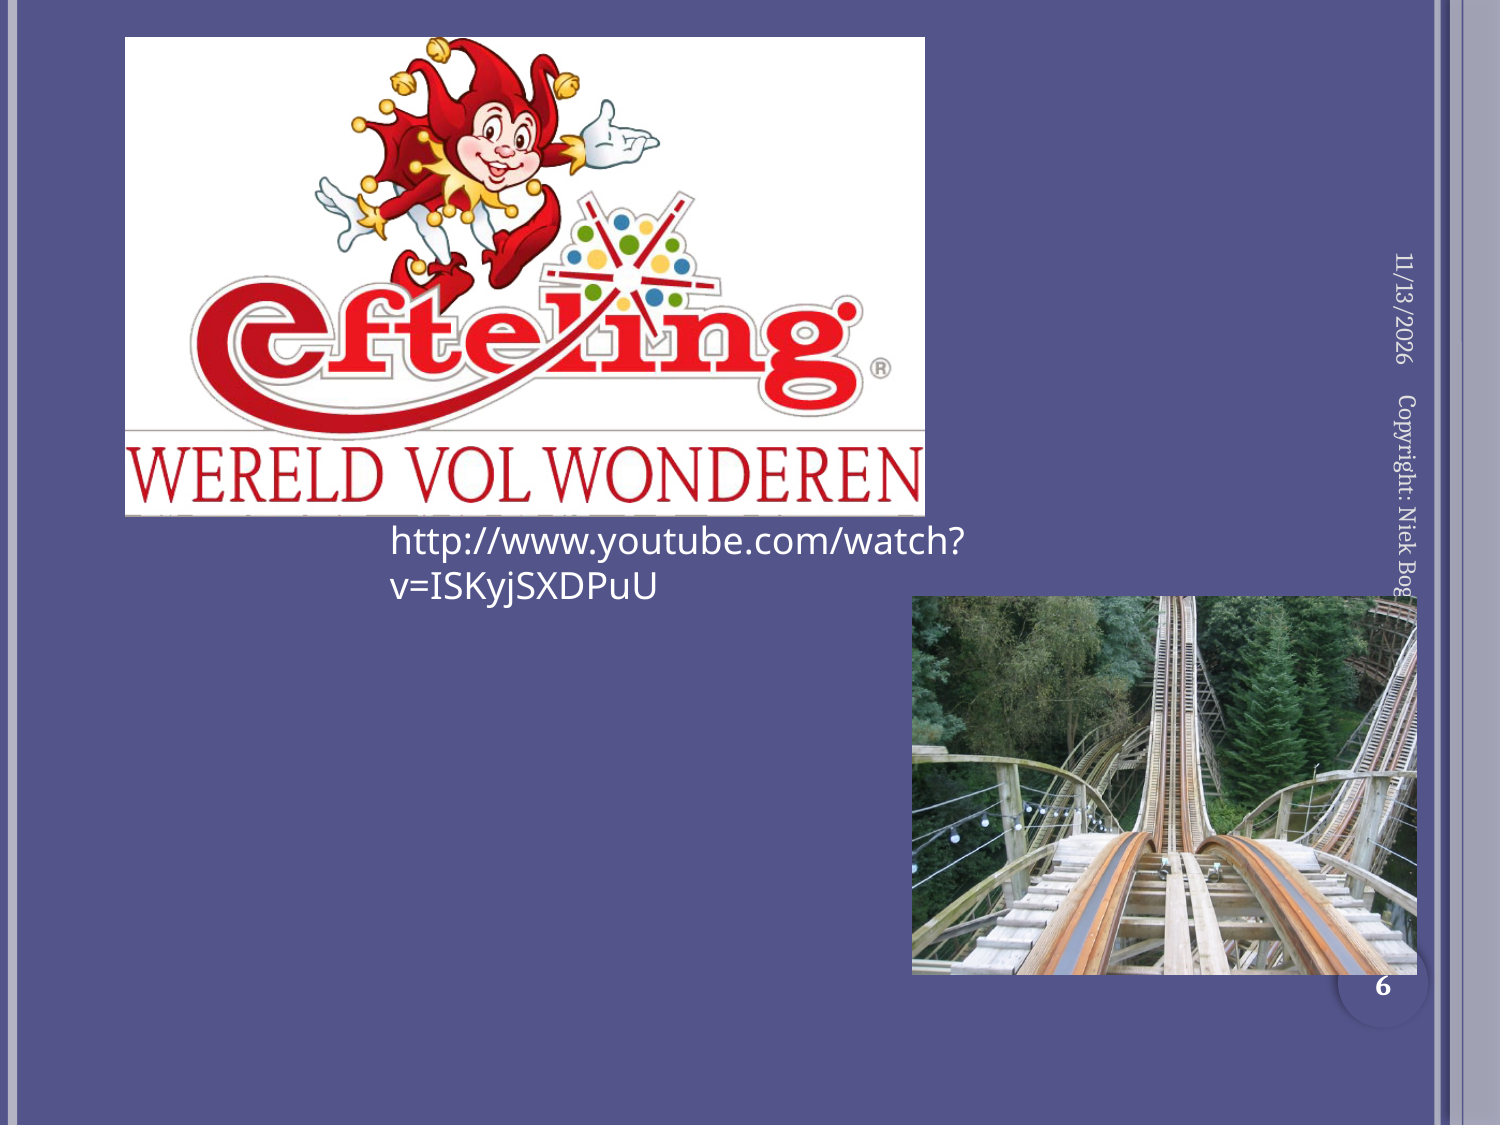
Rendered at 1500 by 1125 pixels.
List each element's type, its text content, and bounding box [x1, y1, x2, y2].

slide_number 6 [1333, 940, 1434, 1026]
footer Copyright: Niek Bogaard Inc. [1379, 380, 1440, 906]
picture [912, 596, 1417, 976]
picture [124, 37, 926, 518]
text_box http://www.youtube.com/watch?v=ISKyjSXDPuU [374, 509, 1125, 614]
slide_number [1375, 50, 1438, 380]
